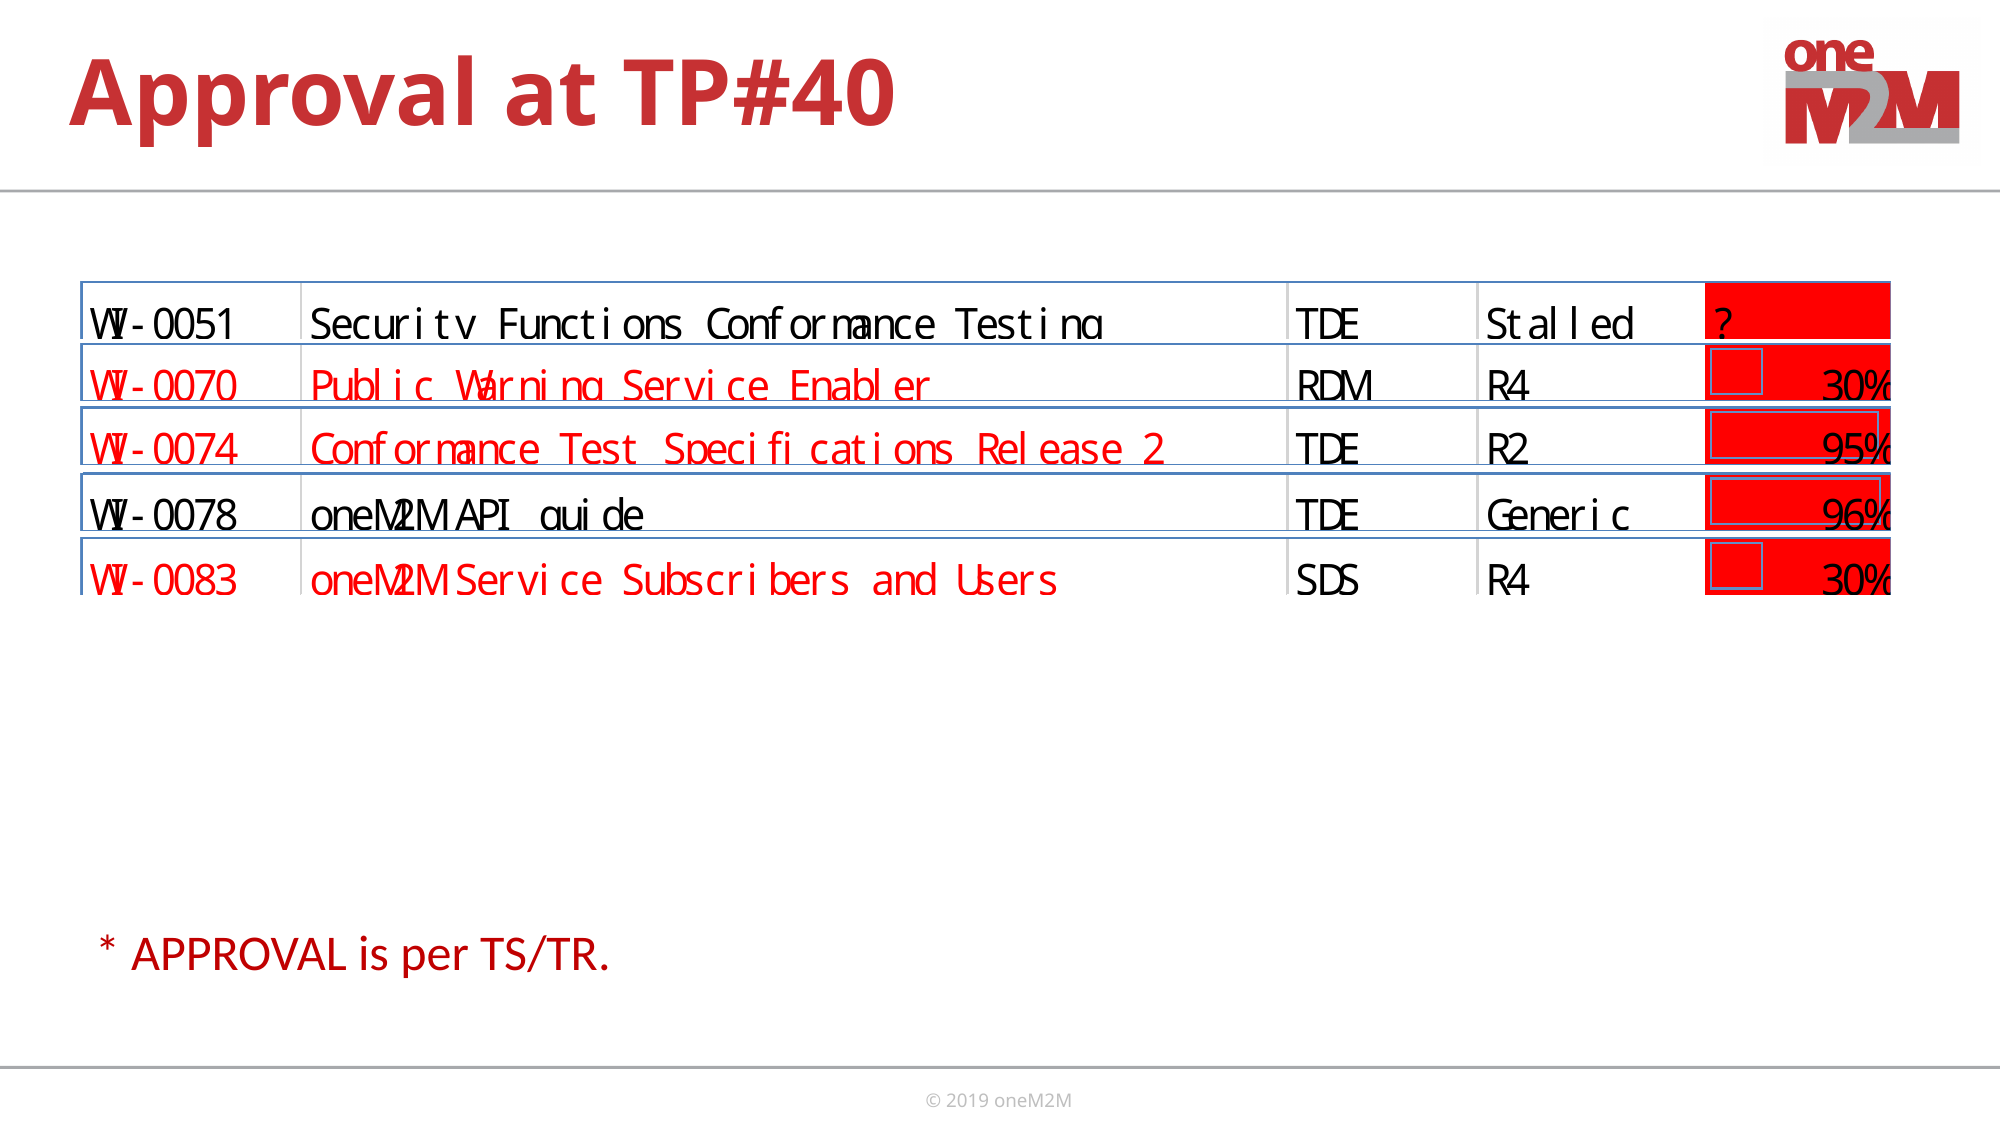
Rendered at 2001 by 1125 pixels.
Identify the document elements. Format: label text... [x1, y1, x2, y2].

picture [80, 472, 1893, 533]
title Approval at TP#40 [54, 0, 1343, 193]
picture [80, 406, 1893, 467]
picture [1763, 17, 1981, 166]
picture [80, 536, 1893, 598]
picture [80, 280, 1893, 403]
text_box * APPROVAL is per TS/TR. [80, 913, 1772, 988]
